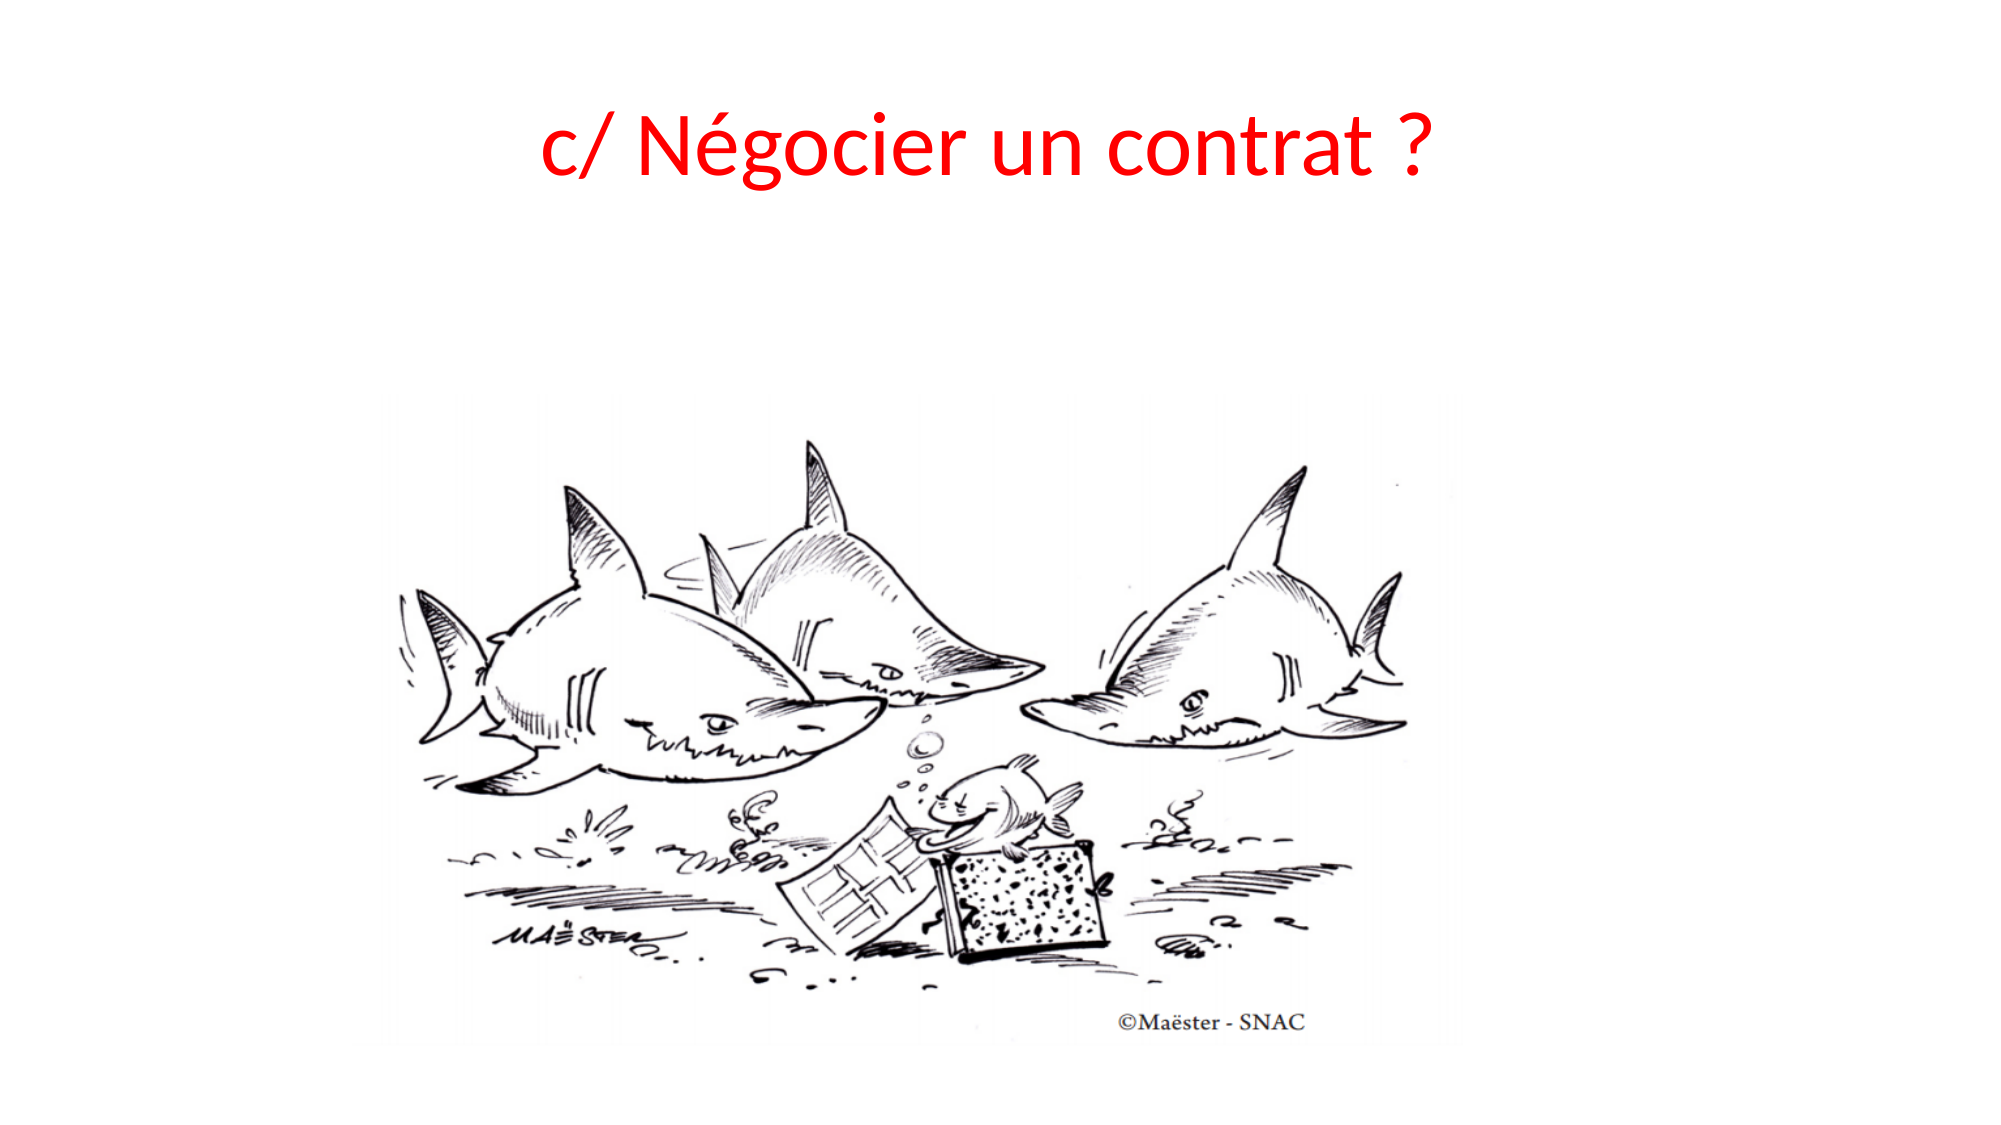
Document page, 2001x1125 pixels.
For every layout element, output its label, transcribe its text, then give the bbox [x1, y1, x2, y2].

title c/ Négocier un contrat ? [99, 45, 1900, 233]
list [155, 282, 1676, 1125]
